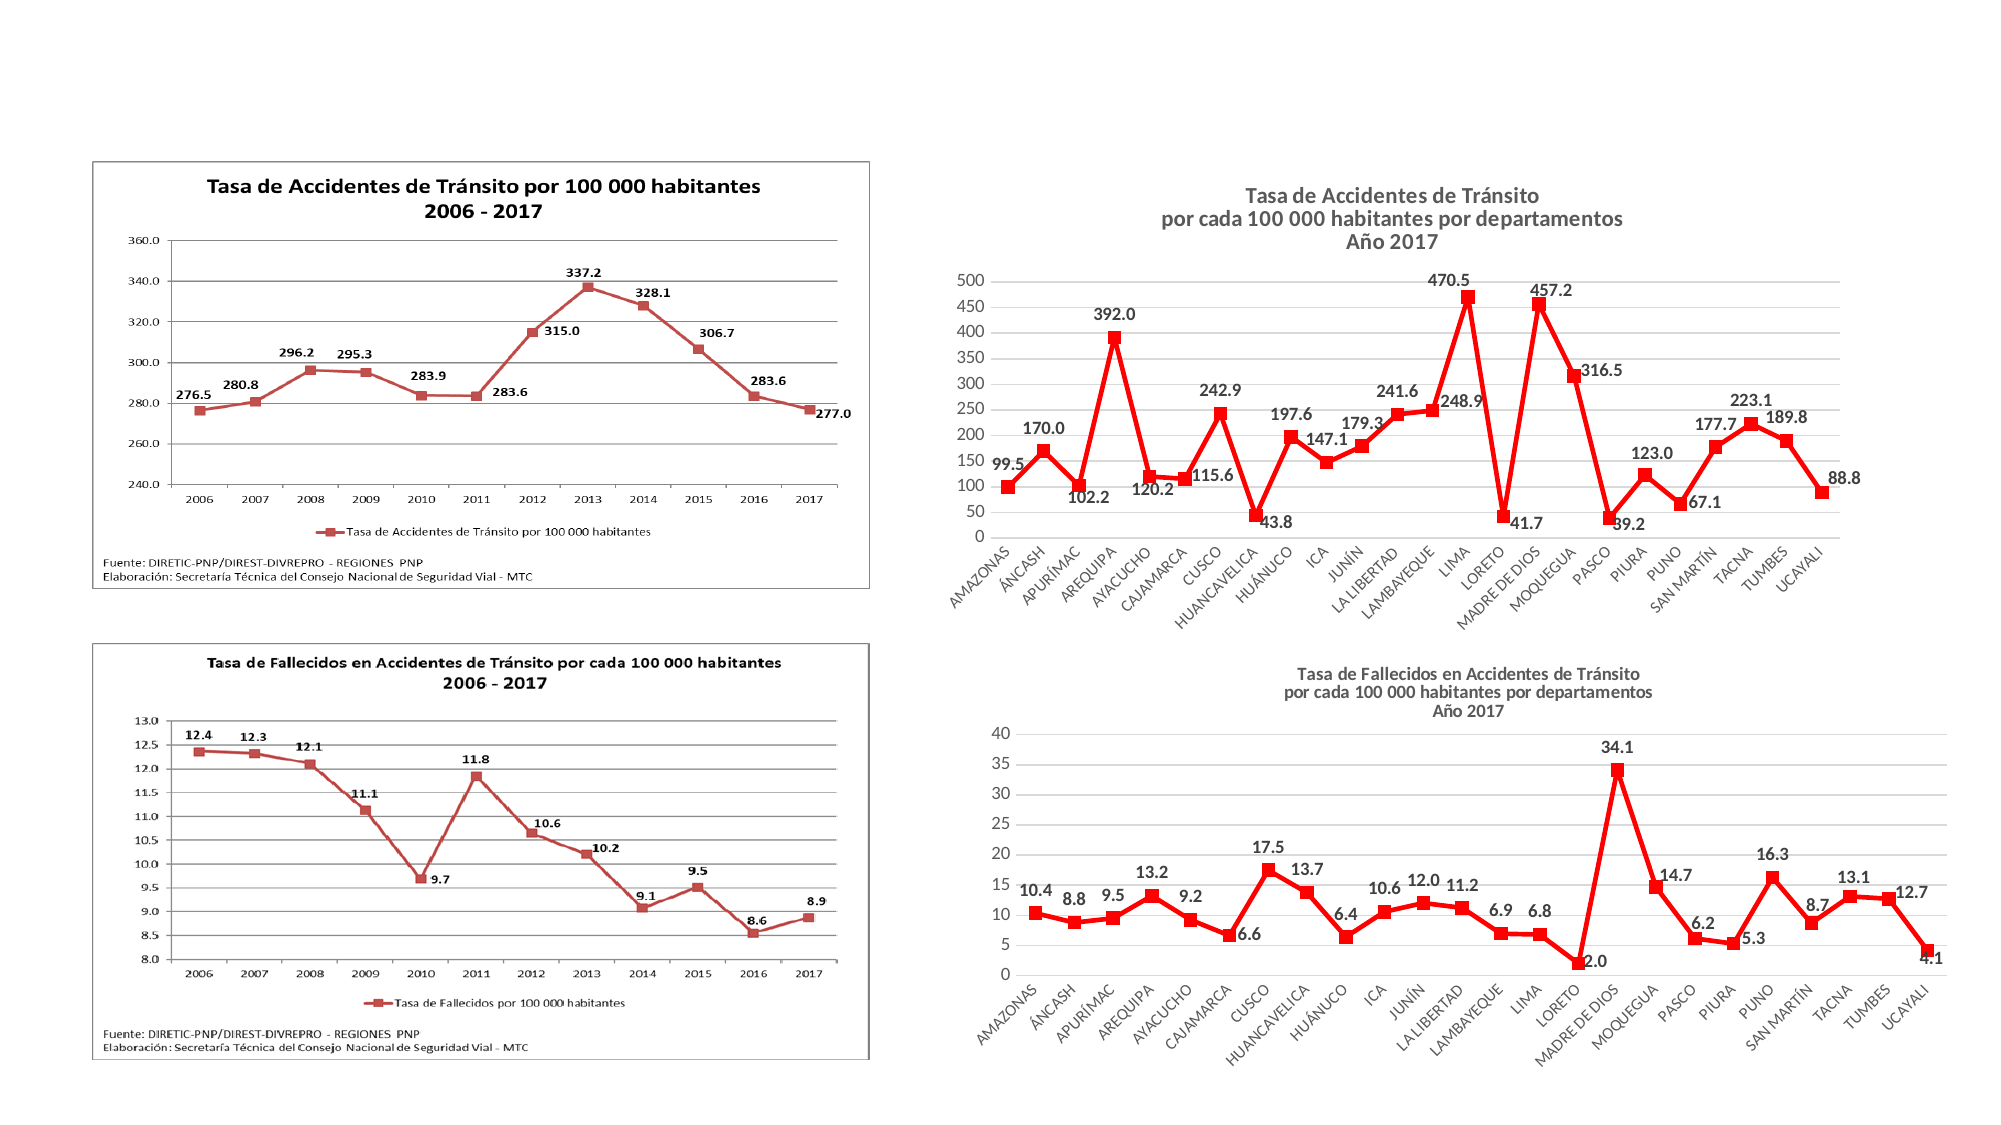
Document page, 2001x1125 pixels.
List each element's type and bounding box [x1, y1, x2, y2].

picture [91, 161, 870, 589]
picture [91, 643, 870, 1060]
chart [927, 161, 1974, 1112]
